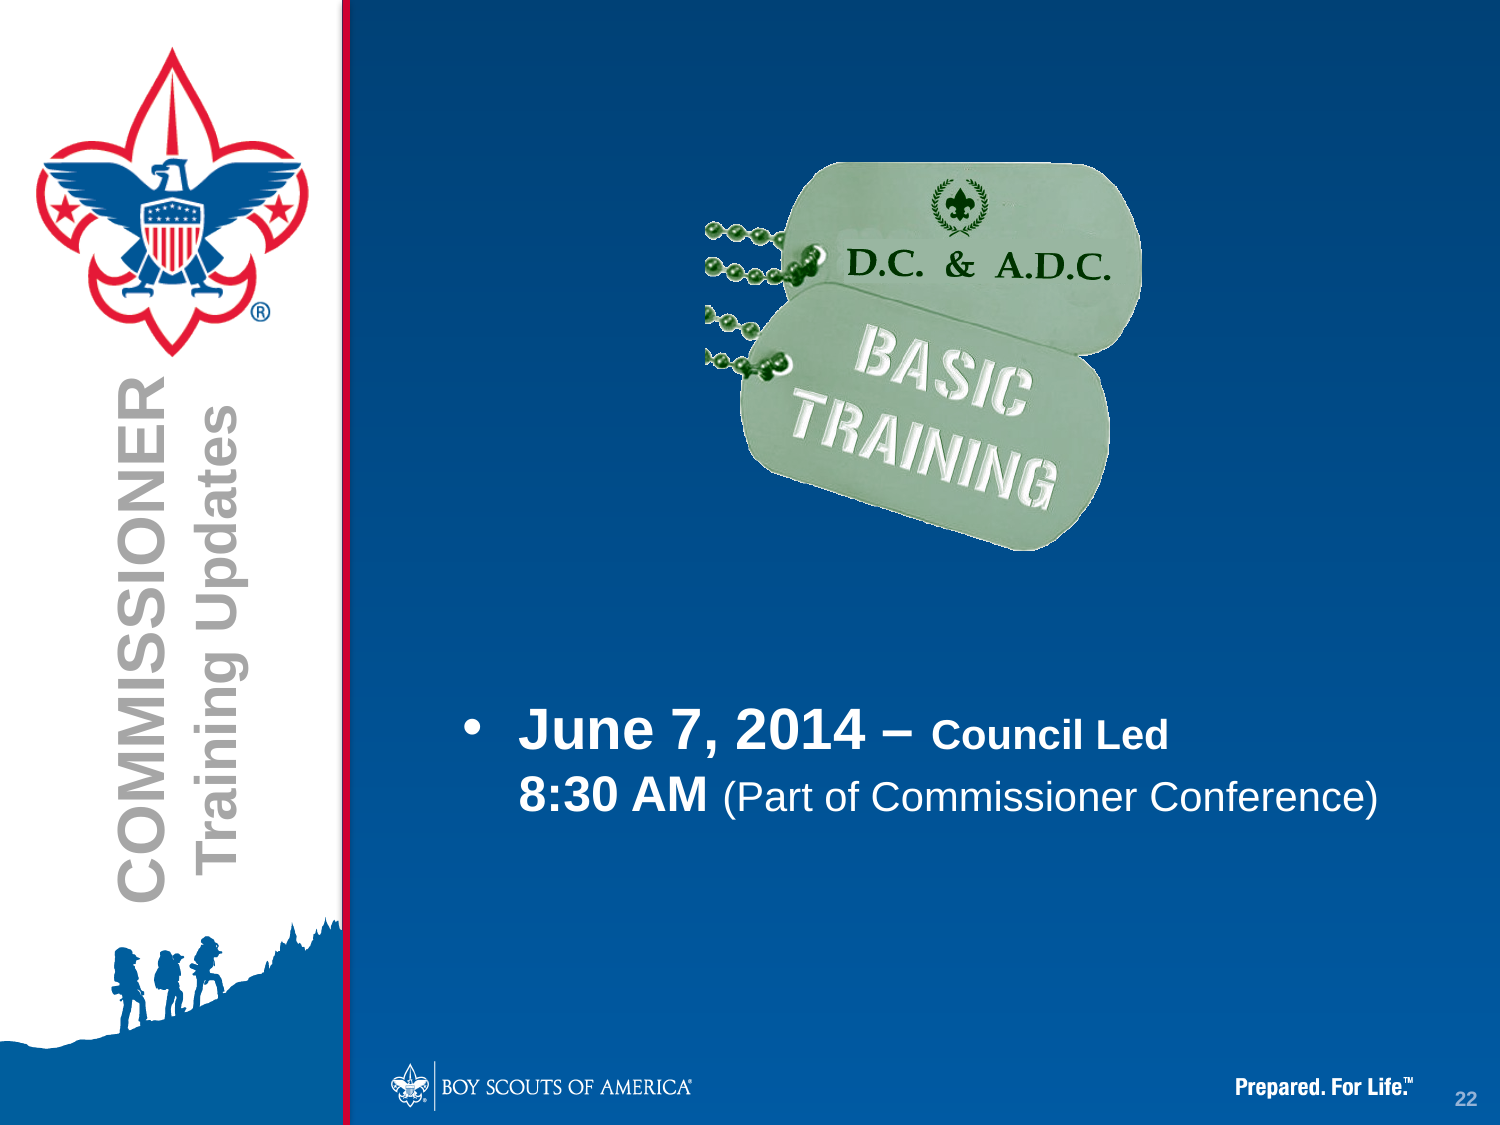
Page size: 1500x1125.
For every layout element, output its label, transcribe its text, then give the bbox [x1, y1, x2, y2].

picture [36, 46, 309, 124]
picture [391, 1061, 692, 1111]
picture [1236, 1077, 1413, 1099]
list June 7, 2014 – Council Led 8:30 AM (Part of Commissioner Conference) [447, 611, 1403, 1063]
slide_number 22 [1425, 1067, 1493, 1125]
picture [704, 162, 1145, 553]
title COMMISSIONER Training Updates [0, 124, 347, 1125]
